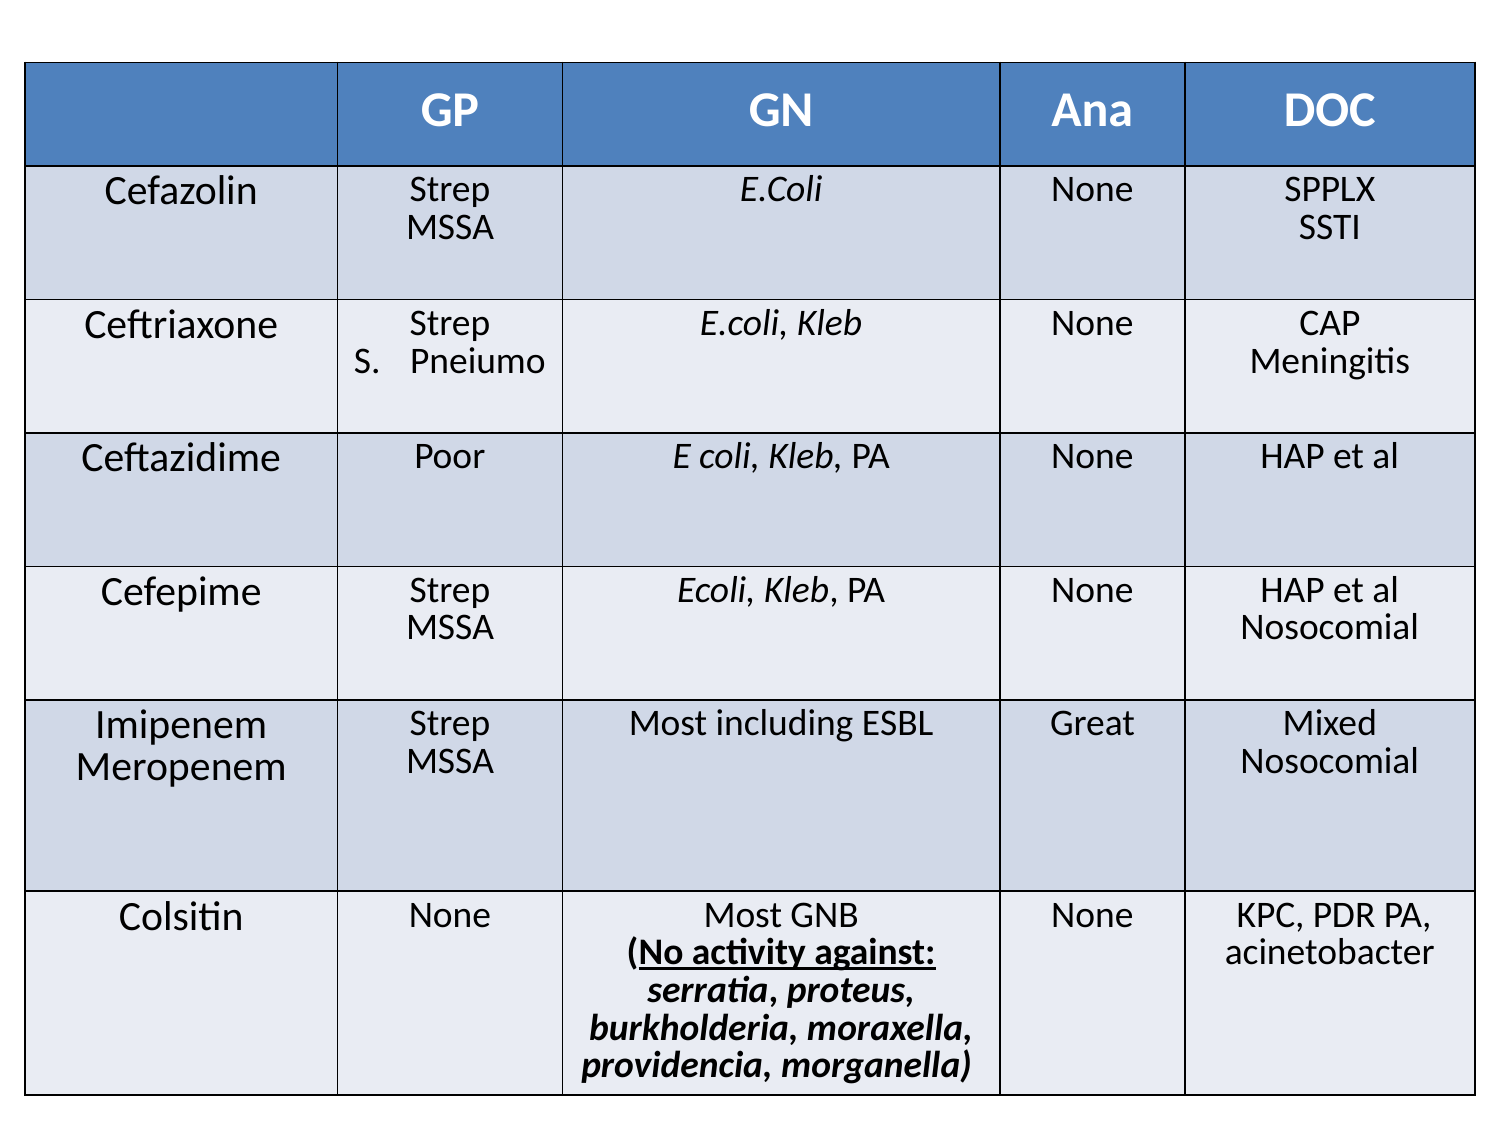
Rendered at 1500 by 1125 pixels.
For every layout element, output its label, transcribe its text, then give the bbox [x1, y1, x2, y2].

table_cell HAP et al Nosocomial [1186, 567, 1474, 699]
table_cell Most GNB (No activity against: serratia, proteus, burkholderia, moraxella, providencia, morganella) [563, 892, 999, 1094]
table_header GP [338, 63, 562, 165]
table_cell Strep Pneiumo [338, 300, 562, 432]
table_cell Great [1001, 701, 1184, 890]
table_cell Strep MSSA [338, 567, 562, 699]
table_cell Mixed Nosocomial [1186, 701, 1474, 890]
table_cell None [1001, 167, 1184, 299]
table_cell KPC, PDR PA, acinetobacter [1186, 892, 1474, 1094]
table_cell E.Coli [563, 167, 999, 299]
table_cell E.coli, Kleb [563, 300, 999, 432]
table_cell CAP Meningitis [1186, 300, 1474, 432]
table_cell E coli, Kleb, PA [563, 434, 999, 566]
table_cell Cefepime [26, 567, 337, 699]
table_cell Ecoli, Kleb, PA [563, 567, 999, 699]
table_cell Strep MSSA [338, 167, 562, 299]
table_cell SPPLX SSTI [1186, 167, 1474, 299]
table_header GN [563, 63, 999, 165]
table_cell Imipenem Meropenem [26, 701, 337, 890]
table_cell Colsitin [26, 892, 337, 1094]
table_cell Cefazolin [26, 167, 337, 299]
table_cell None [1001, 434, 1184, 566]
table_header Ana [1001, 63, 1184, 165]
table_cell None [1001, 567, 1184, 699]
table_header [26, 63, 337, 165]
table_cell None [1001, 300, 1184, 432]
table_cell Poor [338, 434, 562, 566]
table_cell Ceftazidime [26, 434, 337, 566]
table_cell Most including ESBL [563, 701, 999, 890]
table_header DOC [1186, 63, 1474, 165]
table_cell HAP et al [1186, 434, 1474, 566]
table_cell Ceftriaxone [26, 300, 337, 432]
table_cell None [338, 892, 562, 1094]
table_cell None [1001, 892, 1184, 1094]
table_cell Strep MSSA [338, 701, 562, 890]
